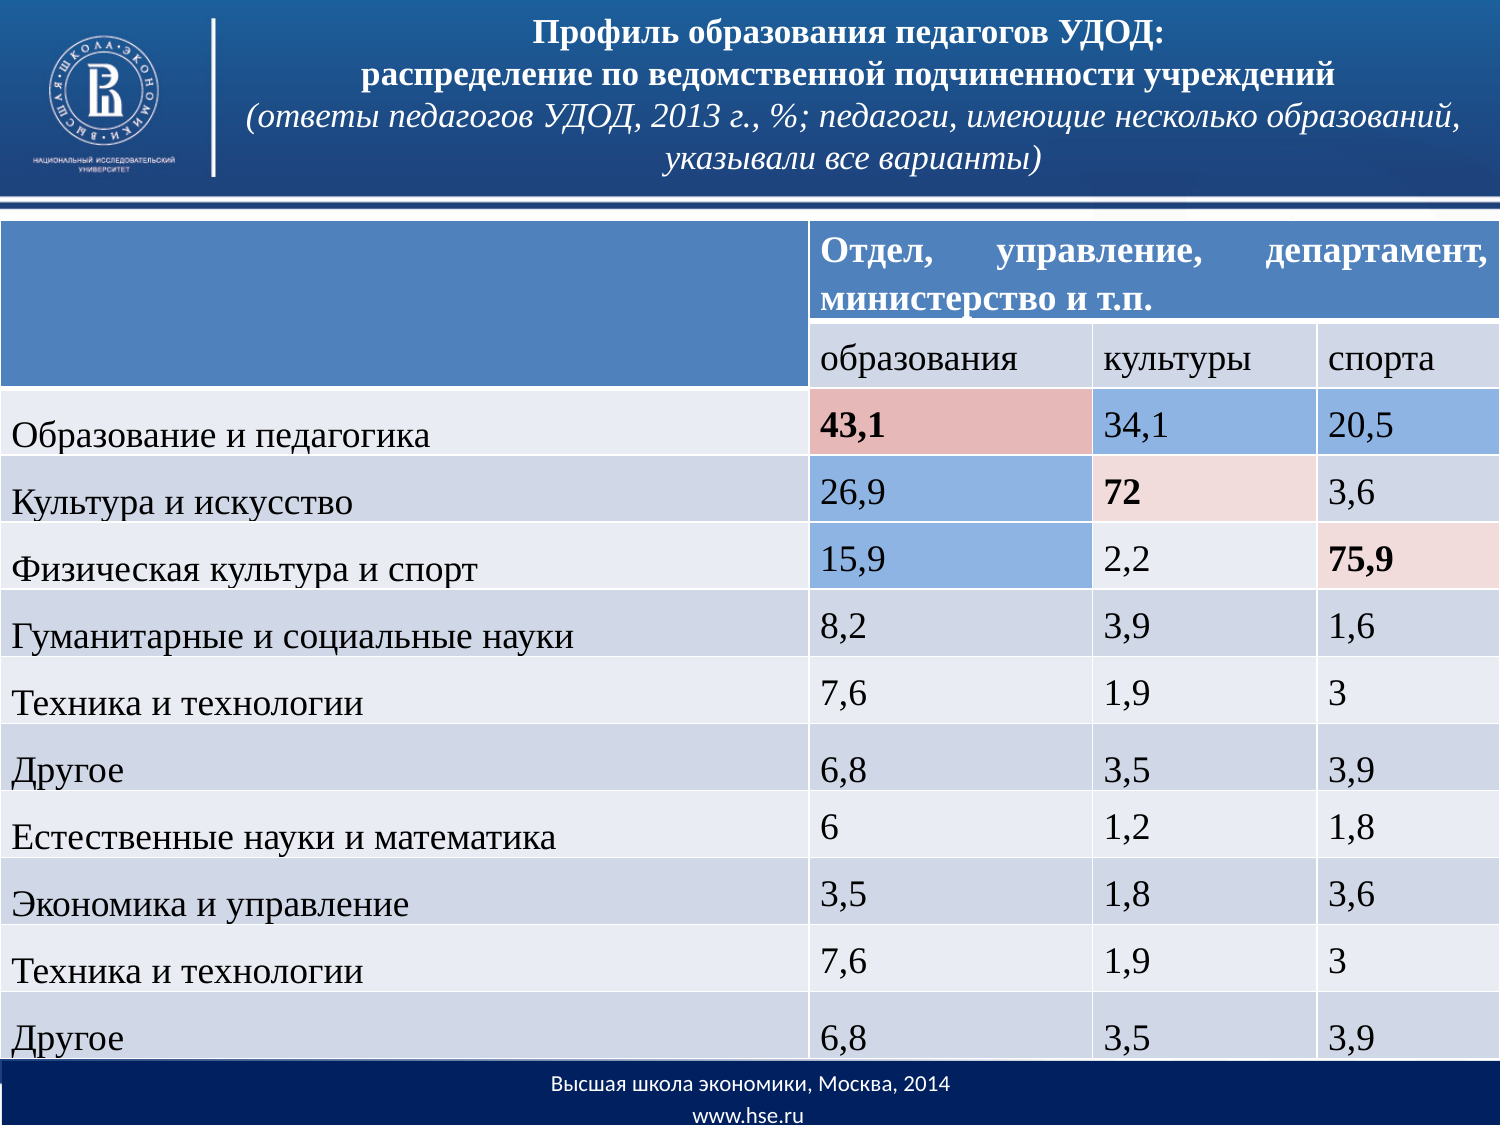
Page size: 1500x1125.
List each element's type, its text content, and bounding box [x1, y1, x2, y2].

table_header [1, 221, 808, 386]
table_cell Гуманитарные и социальные науки [1, 590, 808, 656]
table_cell спорта [1318, 324, 1499, 387]
table_cell 6,8 [810, 992, 1092, 1058]
table_cell 1,2 [1093, 791, 1316, 857]
table_cell 1,6 [1318, 590, 1499, 656]
table_cell культуры [1093, 324, 1316, 387]
table_cell 3,9 [1318, 992, 1499, 1058]
table_cell 15,9 [810, 523, 1092, 588]
table_cell 3,5 [1093, 724, 1316, 790]
table_cell 43,1 [810, 389, 1092, 454]
table_cell 75,9 [1318, 523, 1499, 588]
table_cell 3,9 [1093, 590, 1316, 656]
table_cell 7,6 [810, 657, 1092, 723]
table_cell Образование и педагогика [1, 391, 808, 454]
table_cell 20,5 [1318, 389, 1499, 454]
table_cell Естественные науки и математика [1, 791, 808, 857]
table_cell Экономика и управление [1, 858, 808, 924]
table_cell 3 [1318, 657, 1499, 723]
table_cell Физическая культура и спорт [1, 523, 808, 588]
table_cell 7,6 [810, 925, 1092, 991]
table_cell Другое [1, 724, 808, 790]
table_cell 34,1 [1093, 389, 1316, 454]
table_cell 6,8 [810, 724, 1092, 790]
table_cell 1,9 [1093, 925, 1316, 991]
table_cell 2,2 [1093, 523, 1316, 588]
picture [0, 1059, 1500, 1125]
table_cell 3,6 [1318, 858, 1499, 924]
table_header Отдел, управление, департамент, министерство и т.п. [810, 221, 1499, 318]
table_cell 3,5 [810, 858, 1092, 924]
table_cell 3 [1318, 925, 1499, 991]
table_cell 1,8 [1318, 791, 1499, 857]
table_cell 26,9 [810, 456, 1092, 521]
table_cell 3,6 [1318, 456, 1499, 521]
table_cell 1,9 [1093, 657, 1316, 723]
table_cell 6 [810, 791, 1092, 857]
table_cell Культура и искусство [1, 456, 808, 521]
picture [0, 0, 1500, 219]
text_box Высшая школа экономики, Москва, 2014 www.hse.ru [1, 1060, 1500, 1125]
table_cell Техника и технологии [1, 657, 808, 723]
title Профиль образования педагогов УДОД: распределение по ведомственной подчиненности учреждений (ответы педагогов УДОД, 2013 г., %; педагоги, имеющие несколько образований, указывали все варианты) [206, 0, 1500, 185]
table_cell 72 [1093, 456, 1316, 521]
table_cell Техника и технологии [1, 925, 808, 991]
table_cell 3,9 [1318, 724, 1499, 790]
table_cell 8,2 [810, 590, 1092, 656]
table_cell образования [810, 324, 1092, 387]
table_cell Другое [1, 992, 808, 1058]
table_cell 3,5 [1093, 992, 1316, 1058]
table_cell 1,8 [1093, 858, 1316, 924]
